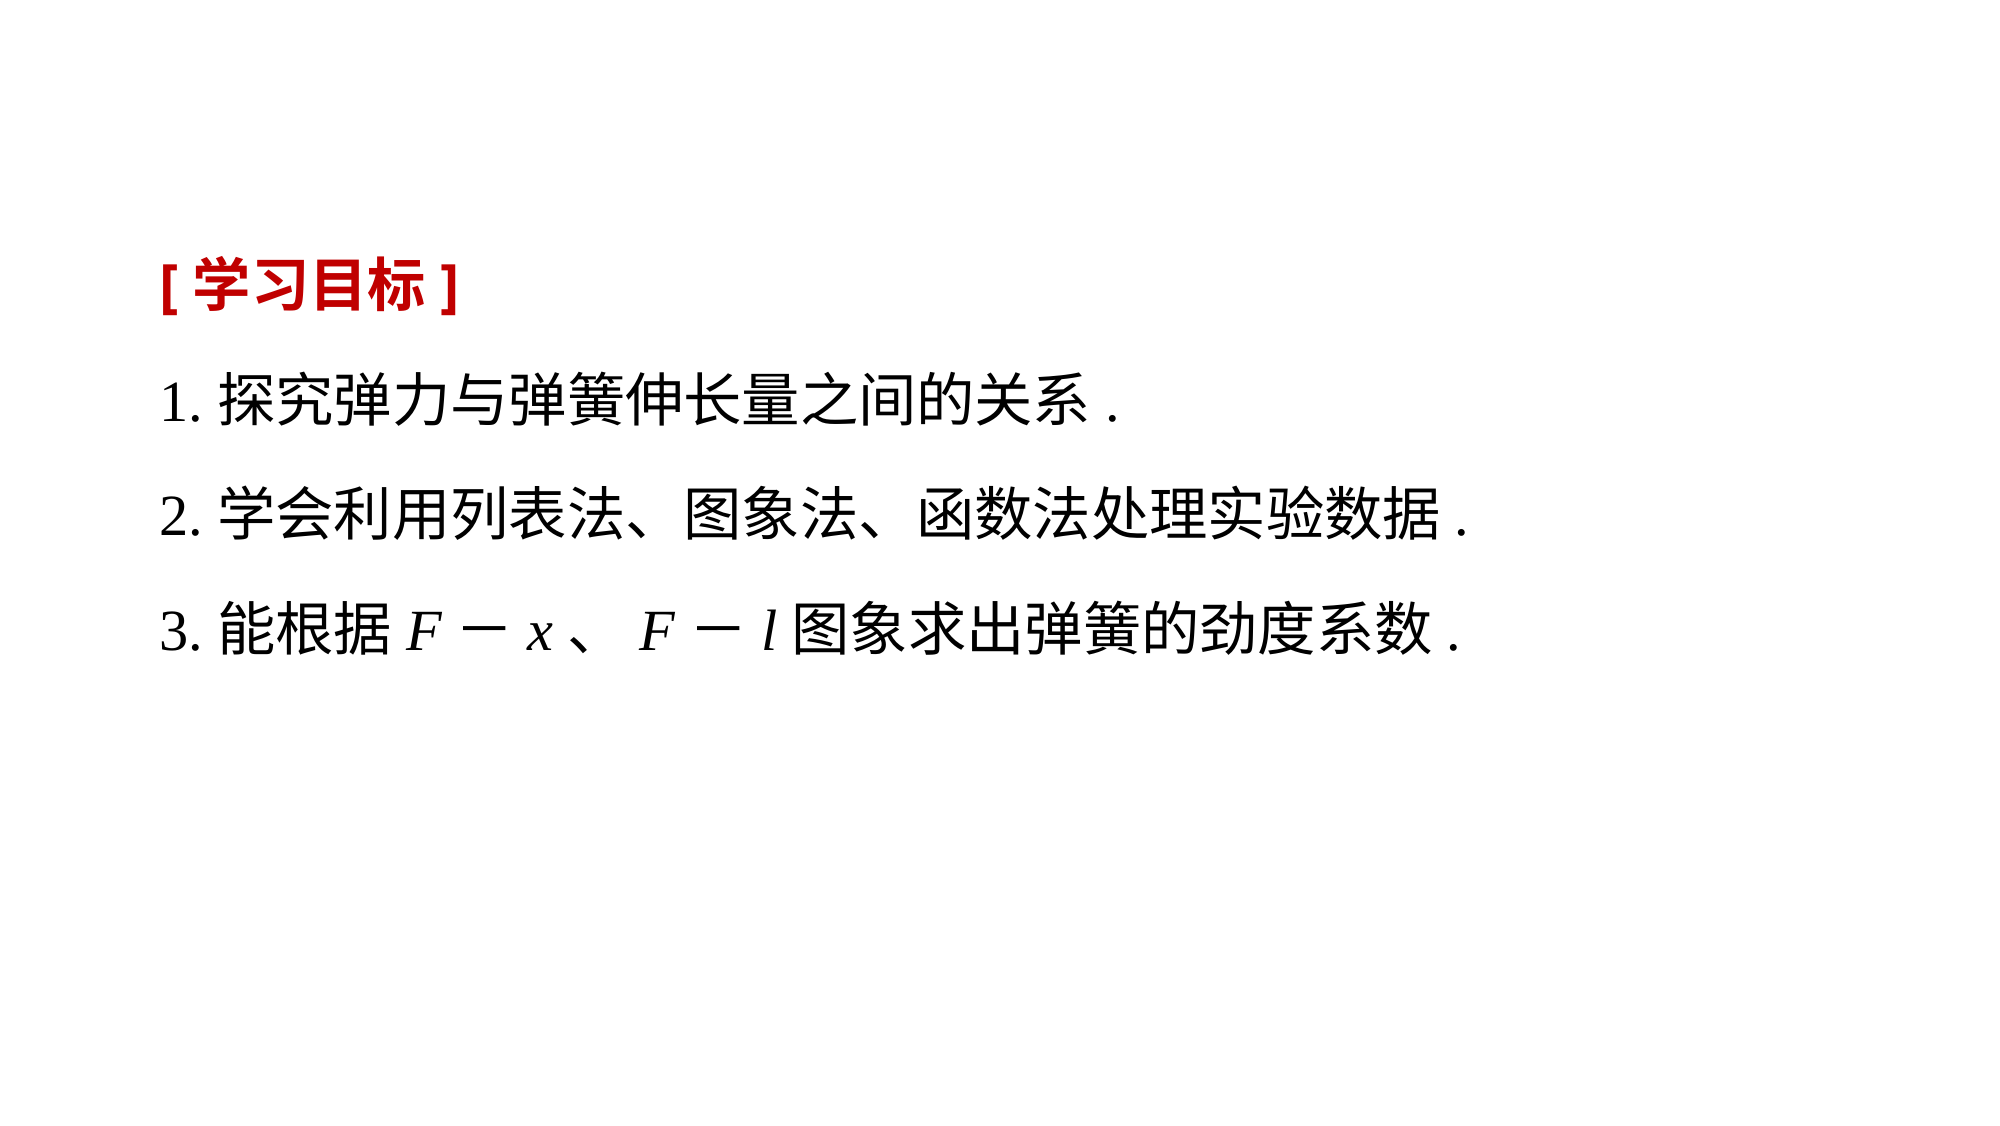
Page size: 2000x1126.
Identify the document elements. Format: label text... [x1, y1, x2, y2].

text_box [学习目标] 1.探究弹力与弹簧伸长量之间的关系. 2.学会利用列表法、图象法、函数法处理实验数据. 3.能根据F－x、F－l图象求出弹簧的劲度系数. [144, 196, 1871, 670]
